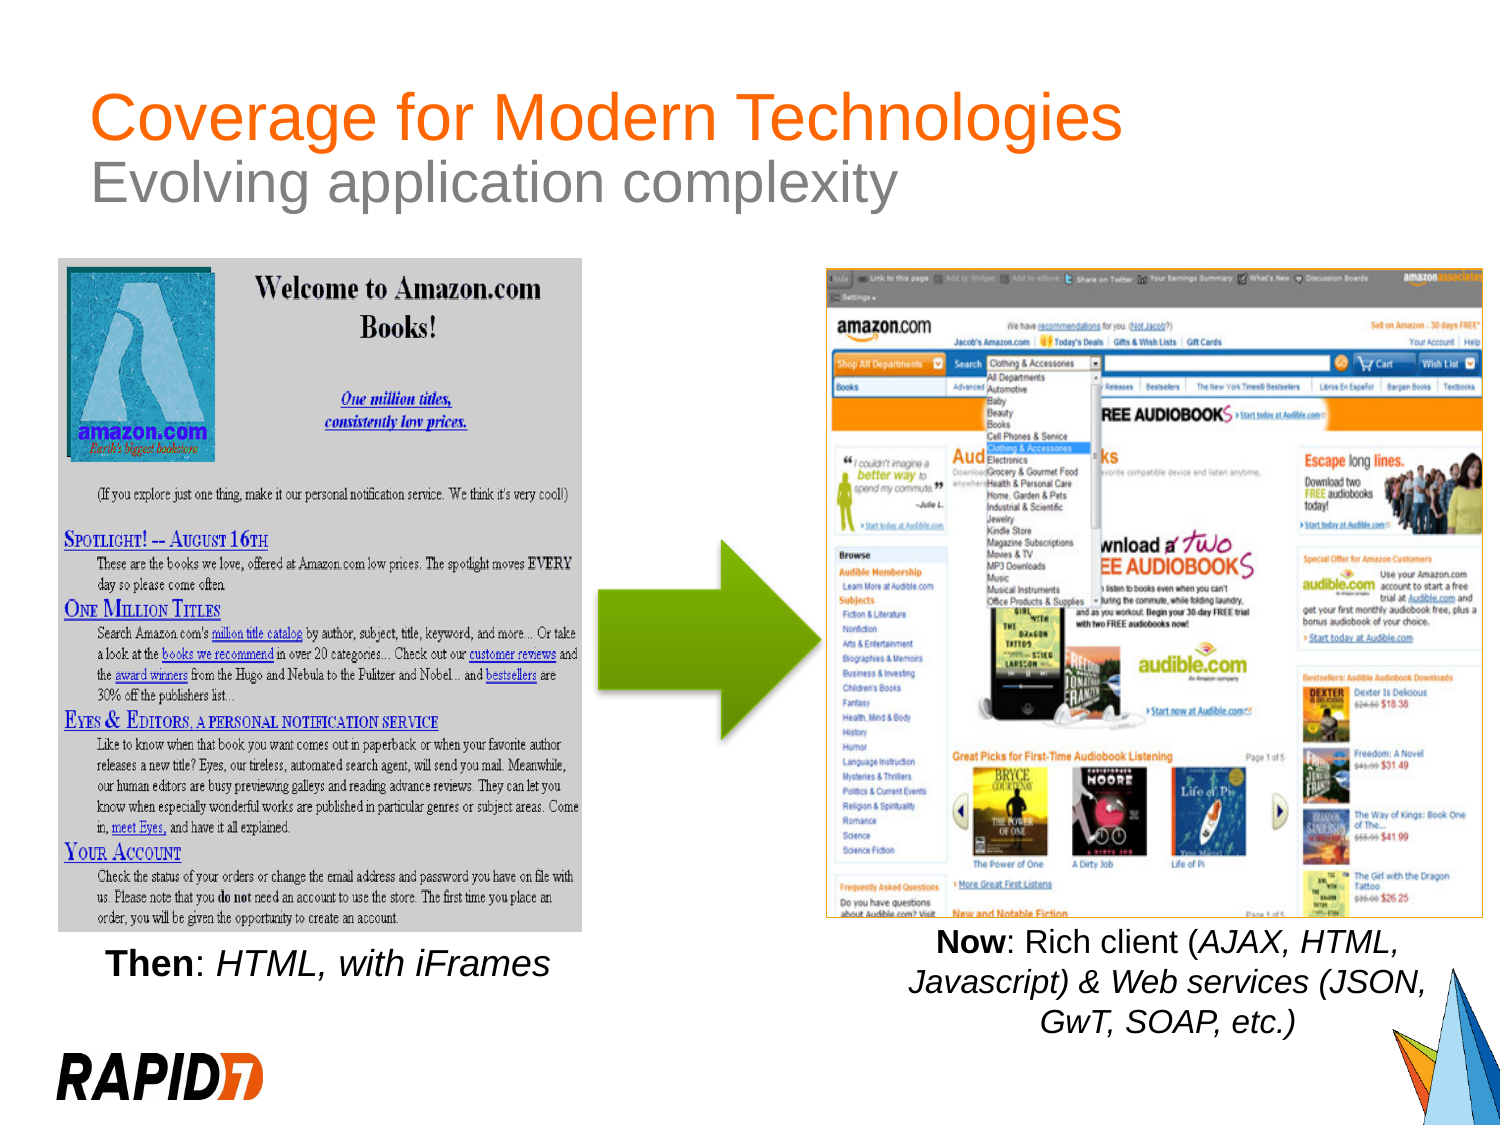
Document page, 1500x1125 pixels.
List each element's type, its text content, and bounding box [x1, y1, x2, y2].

text_box [598, 539, 821, 740]
text_box Now: Rich client (AJAX, HTML, Javascript) & Web services (JSON, GwT, SOAP, etc.) [881, 926, 1456, 1048]
picture [1369, 950, 1500, 1125]
title Coverage for Modern Technologies [74, 66, 1425, 141]
picture [56, 1053, 263, 1100]
text_box Then: HTML, with iFrames [74, 939, 582, 992]
picture [57, 258, 582, 933]
picture [826, 269, 1483, 918]
list Evolving application complexity [75, 141, 1424, 200]
